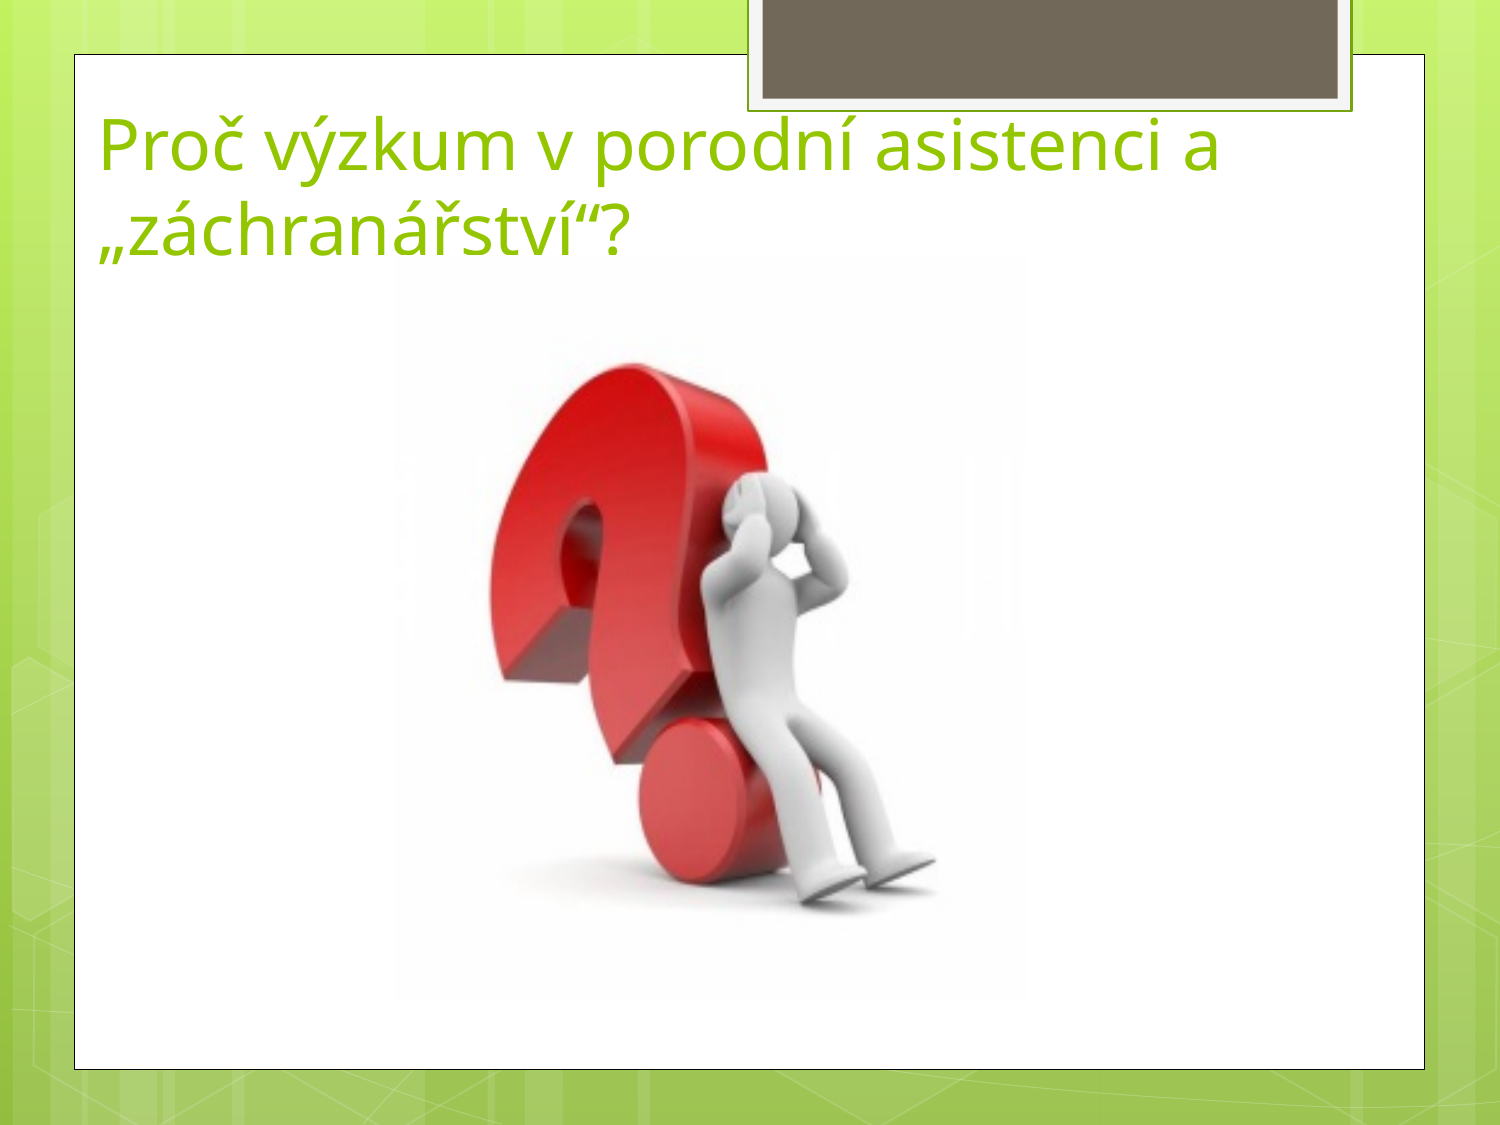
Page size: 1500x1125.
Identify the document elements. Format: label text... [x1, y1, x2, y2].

picture [395, 255, 1026, 1000]
title Proč výzkum v porodní asistenci a „záchranářství“? [82, 90, 1418, 278]
